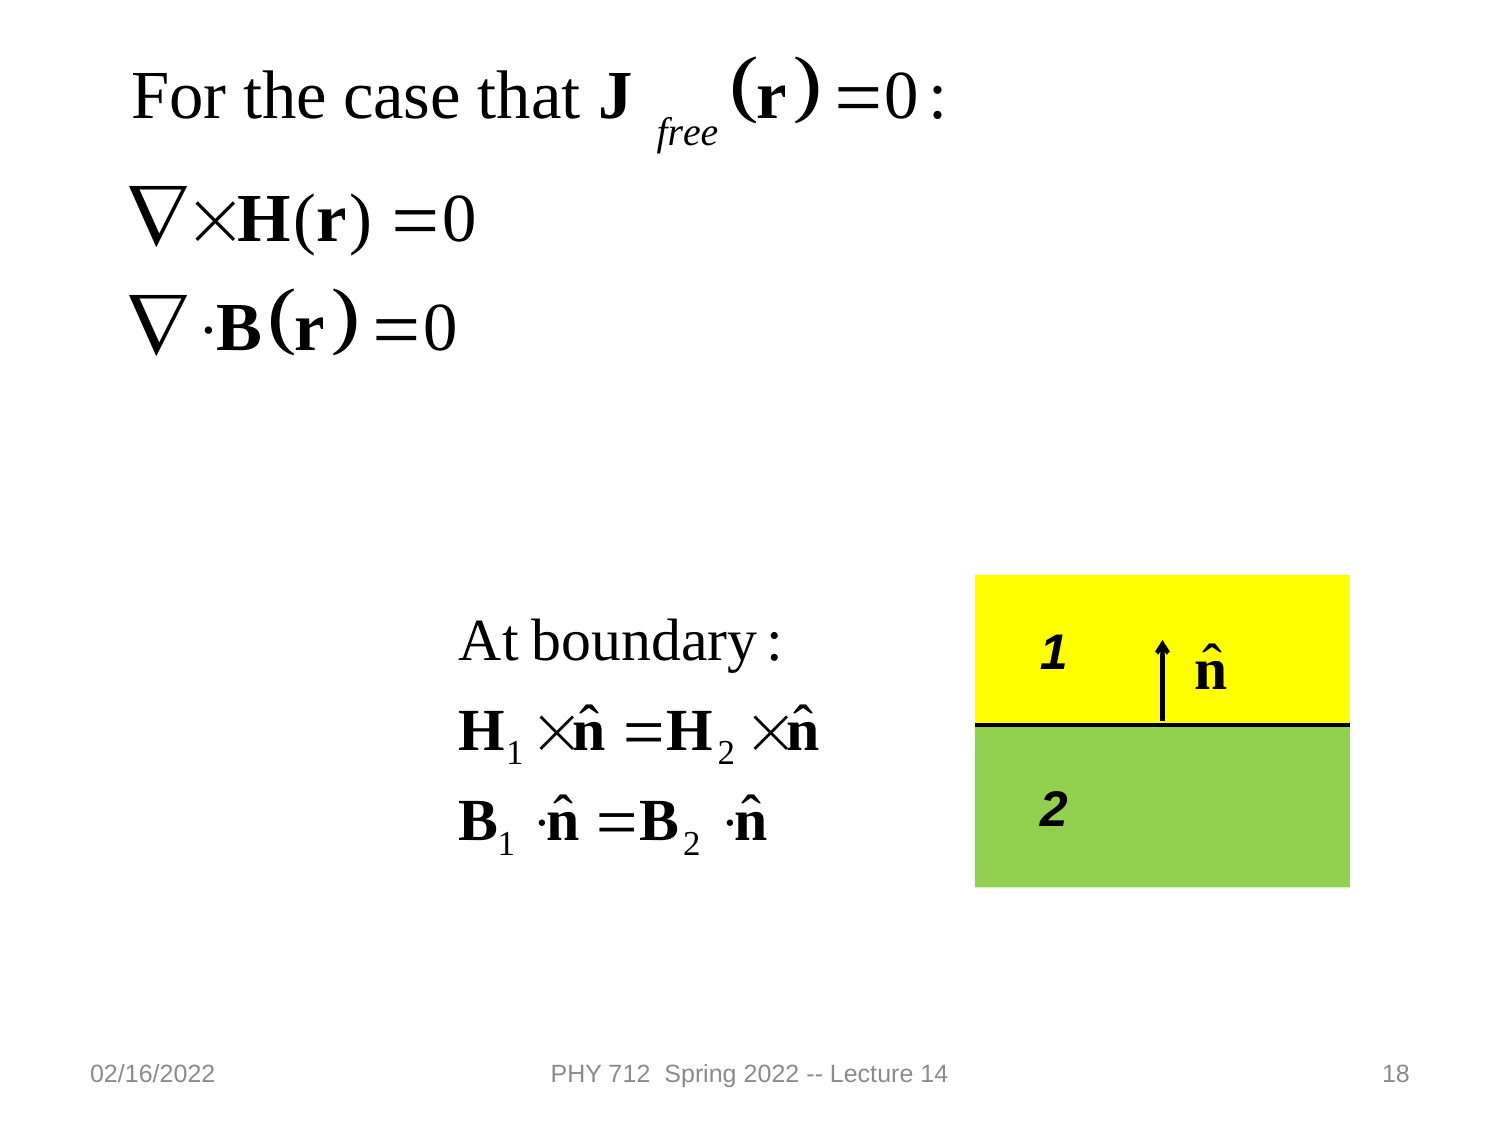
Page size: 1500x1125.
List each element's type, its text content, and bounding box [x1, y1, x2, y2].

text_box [449, 604, 829, 870]
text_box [124, 49, 950, 383]
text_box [974, 574, 1351, 724]
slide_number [75, 1042, 425, 1103]
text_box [974, 726, 1351, 888]
slide_number 18 [1074, 1042, 1425, 1103]
footer PHY 712 Spring 2022 -- Lecture 14 [512, 1042, 988, 1103]
